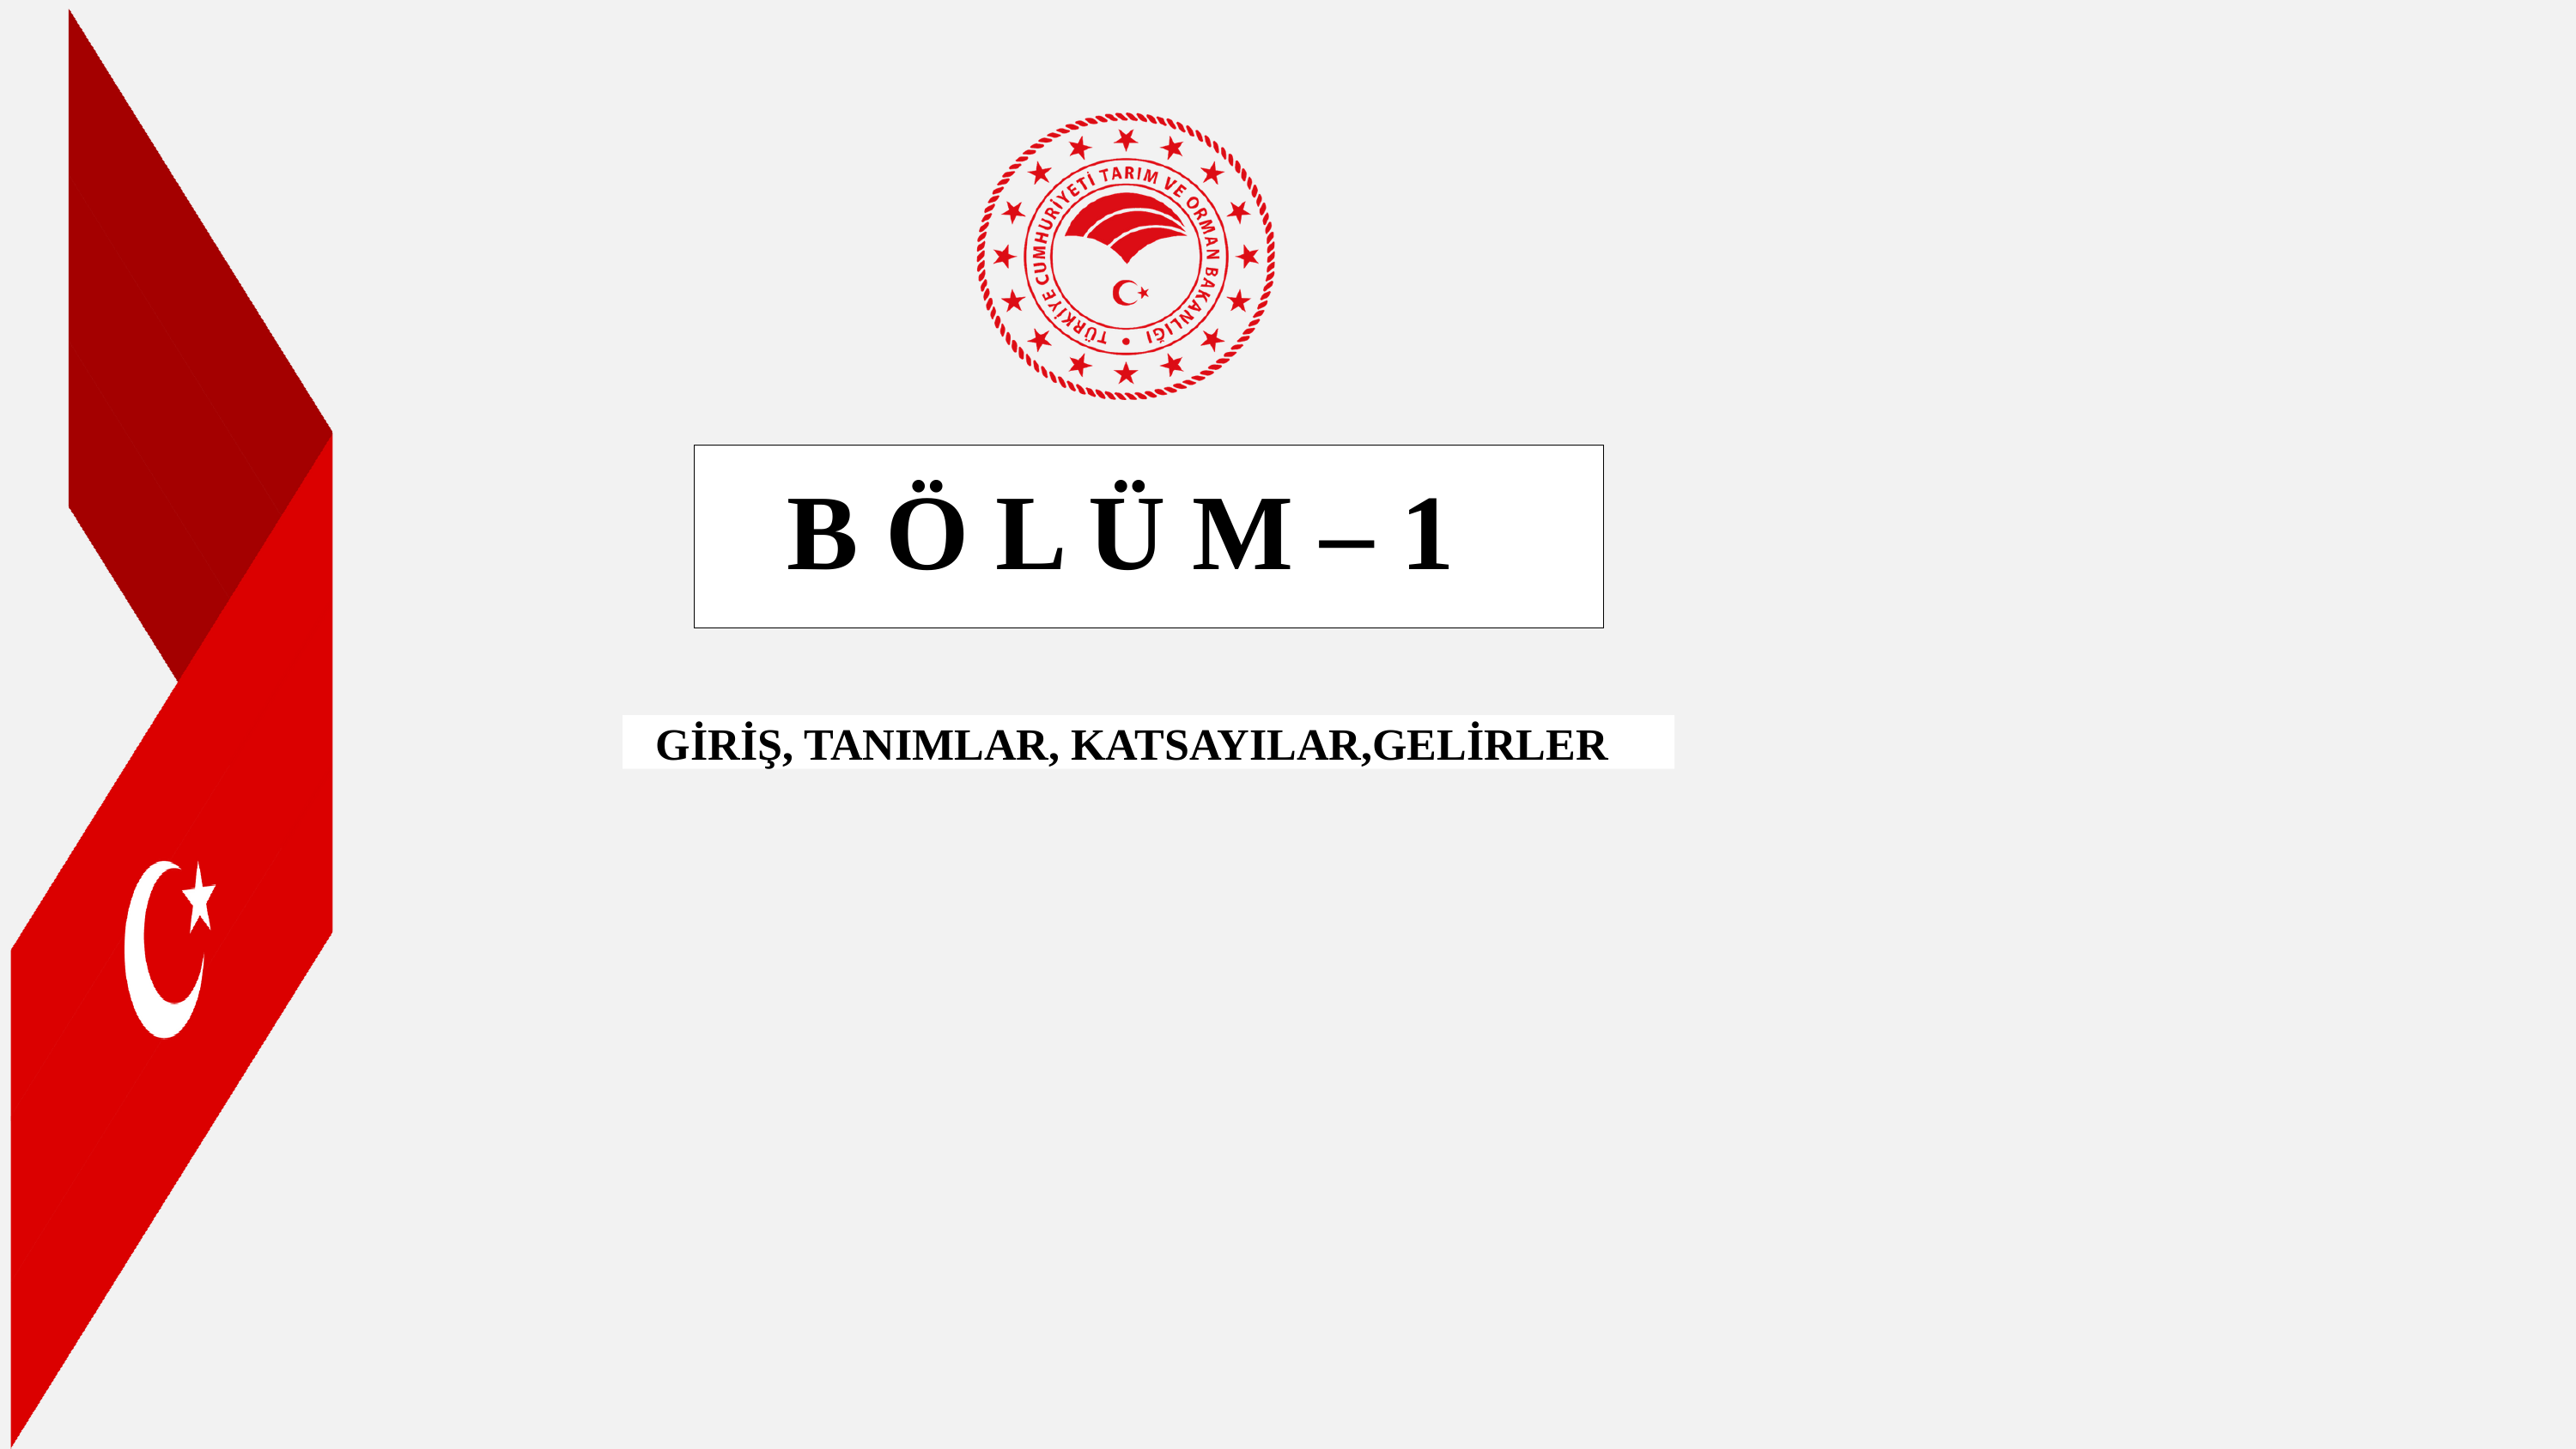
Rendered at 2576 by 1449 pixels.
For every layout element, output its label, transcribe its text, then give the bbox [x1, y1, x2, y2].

text_box [976, 112, 1275, 400]
text_box [10, 9, 333, 1449]
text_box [622, 445, 1604, 628]
text_box GİRİŞ, TANIMLAR, KATSAYILAR,GELİRLER [623, 715, 1675, 769]
